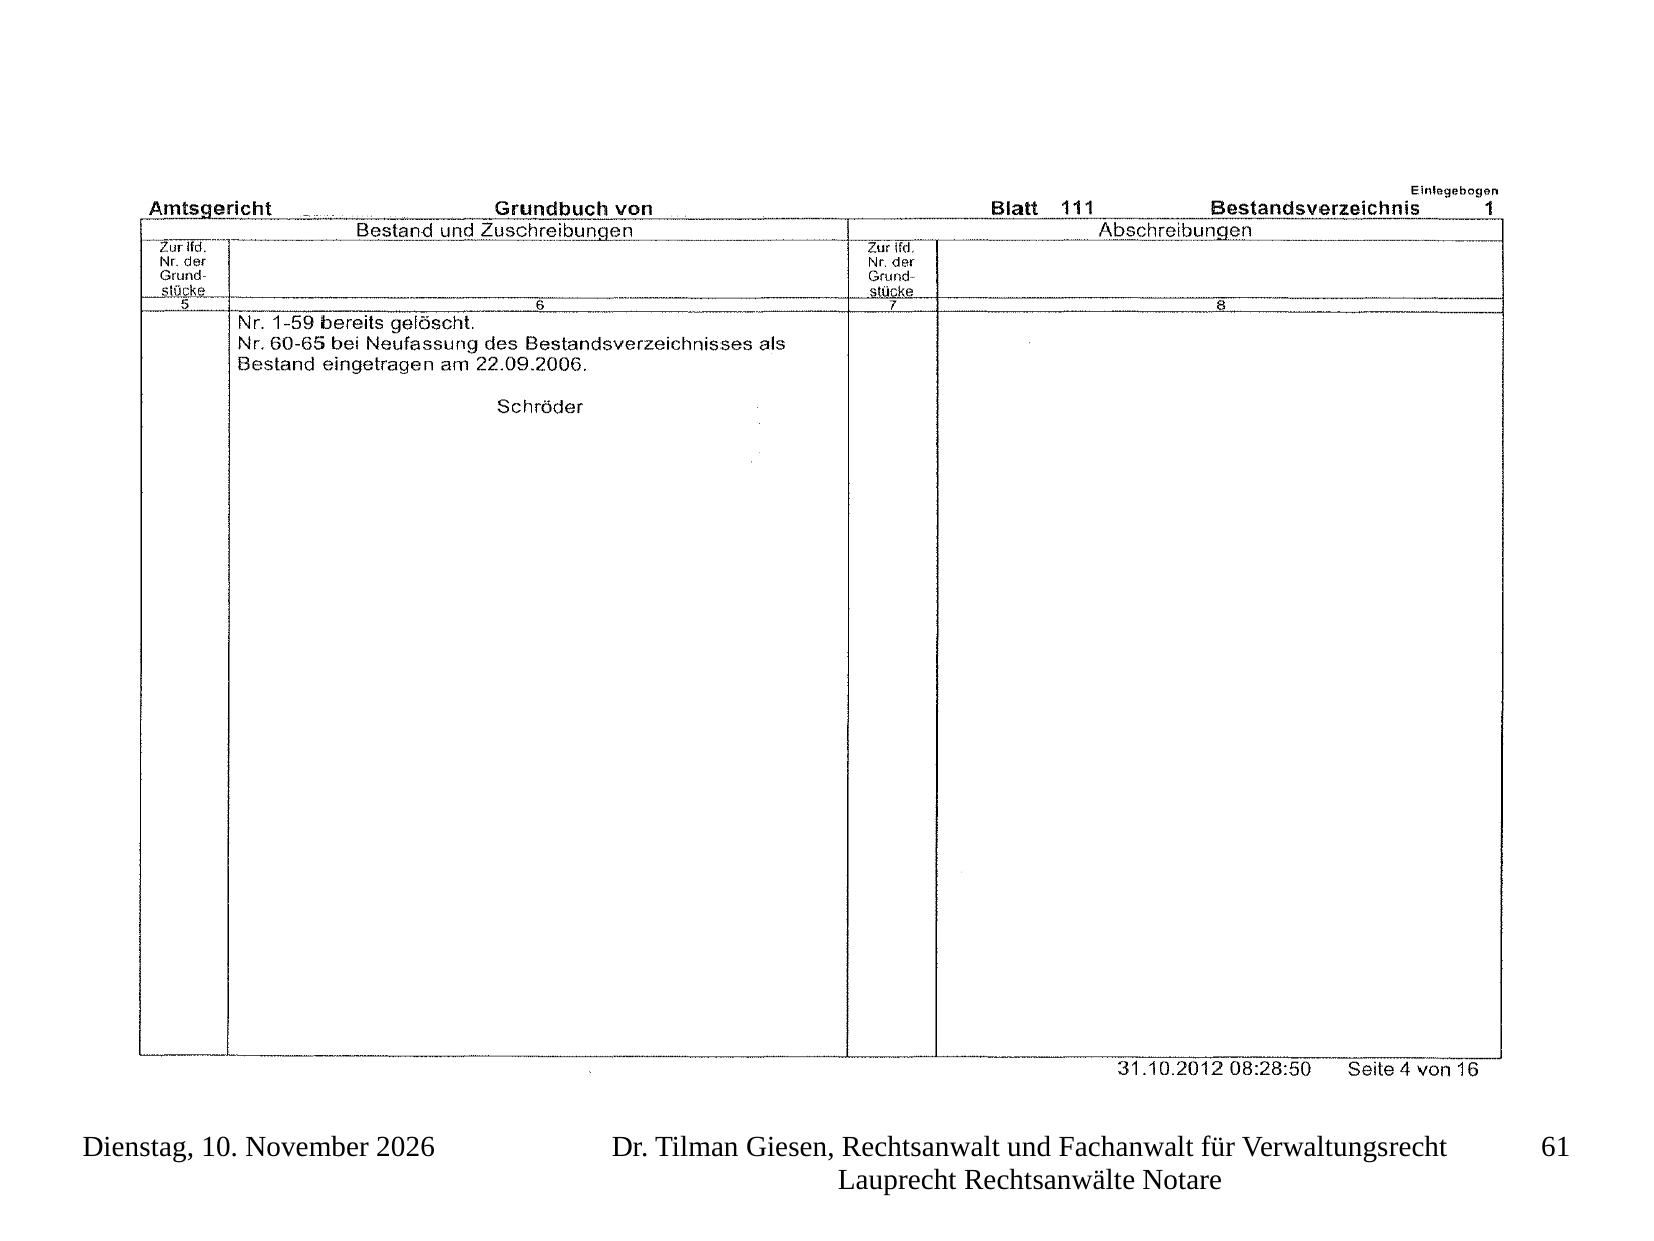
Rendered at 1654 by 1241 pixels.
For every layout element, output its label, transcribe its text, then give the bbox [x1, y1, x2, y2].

picture [123, 174, 1519, 1090]
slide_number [82, 1129, 468, 1216]
slide_number 61 [1185, 1129, 1571, 1216]
footer Dr. Tilman Giesen, Rechtsanwalt und Fachanwalt für Verwaltungsrecht Lauprecht Rechtsanwälte Notare [565, 1129, 1185, 1216]
